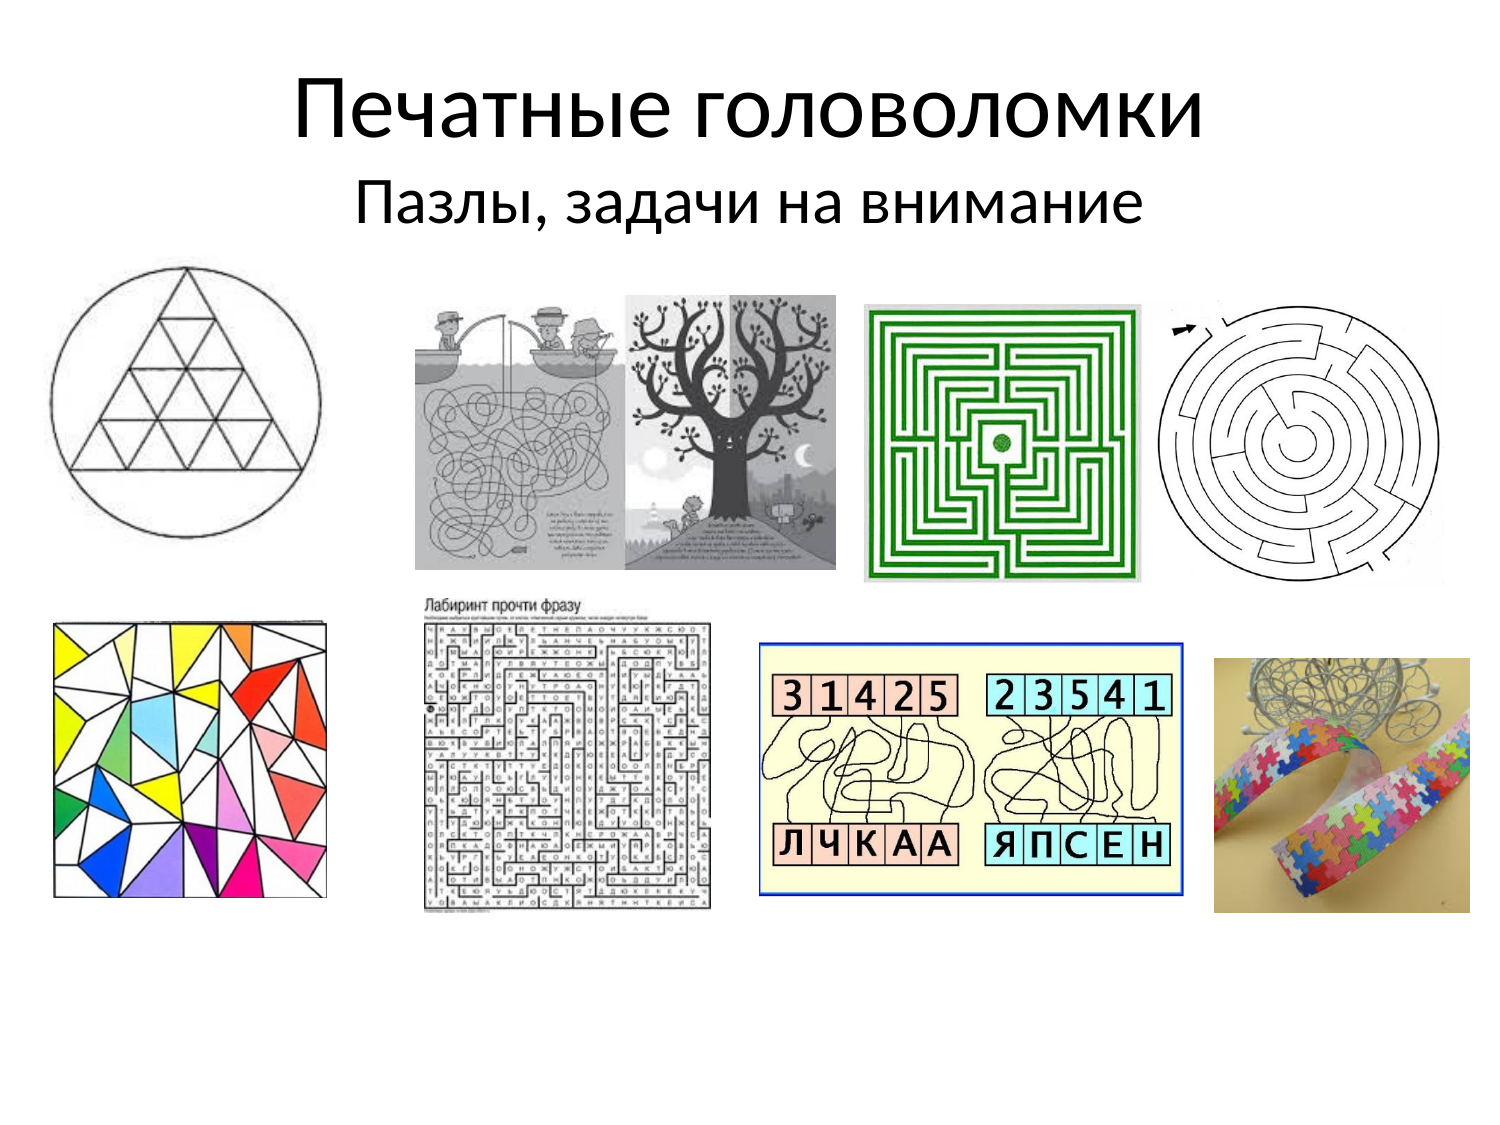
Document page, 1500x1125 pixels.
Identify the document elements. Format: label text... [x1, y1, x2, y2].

list Пазлы, задачи на внимание [64, 149, 1436, 1012]
picture [43, 255, 328, 550]
picture [759, 641, 1185, 898]
title Печатные головоломки [75, 7, 1425, 149]
picture [50, 619, 328, 898]
picture [1214, 658, 1470, 914]
picture [862, 300, 1445, 588]
picture [415, 295, 836, 570]
picture [423, 597, 711, 913]
